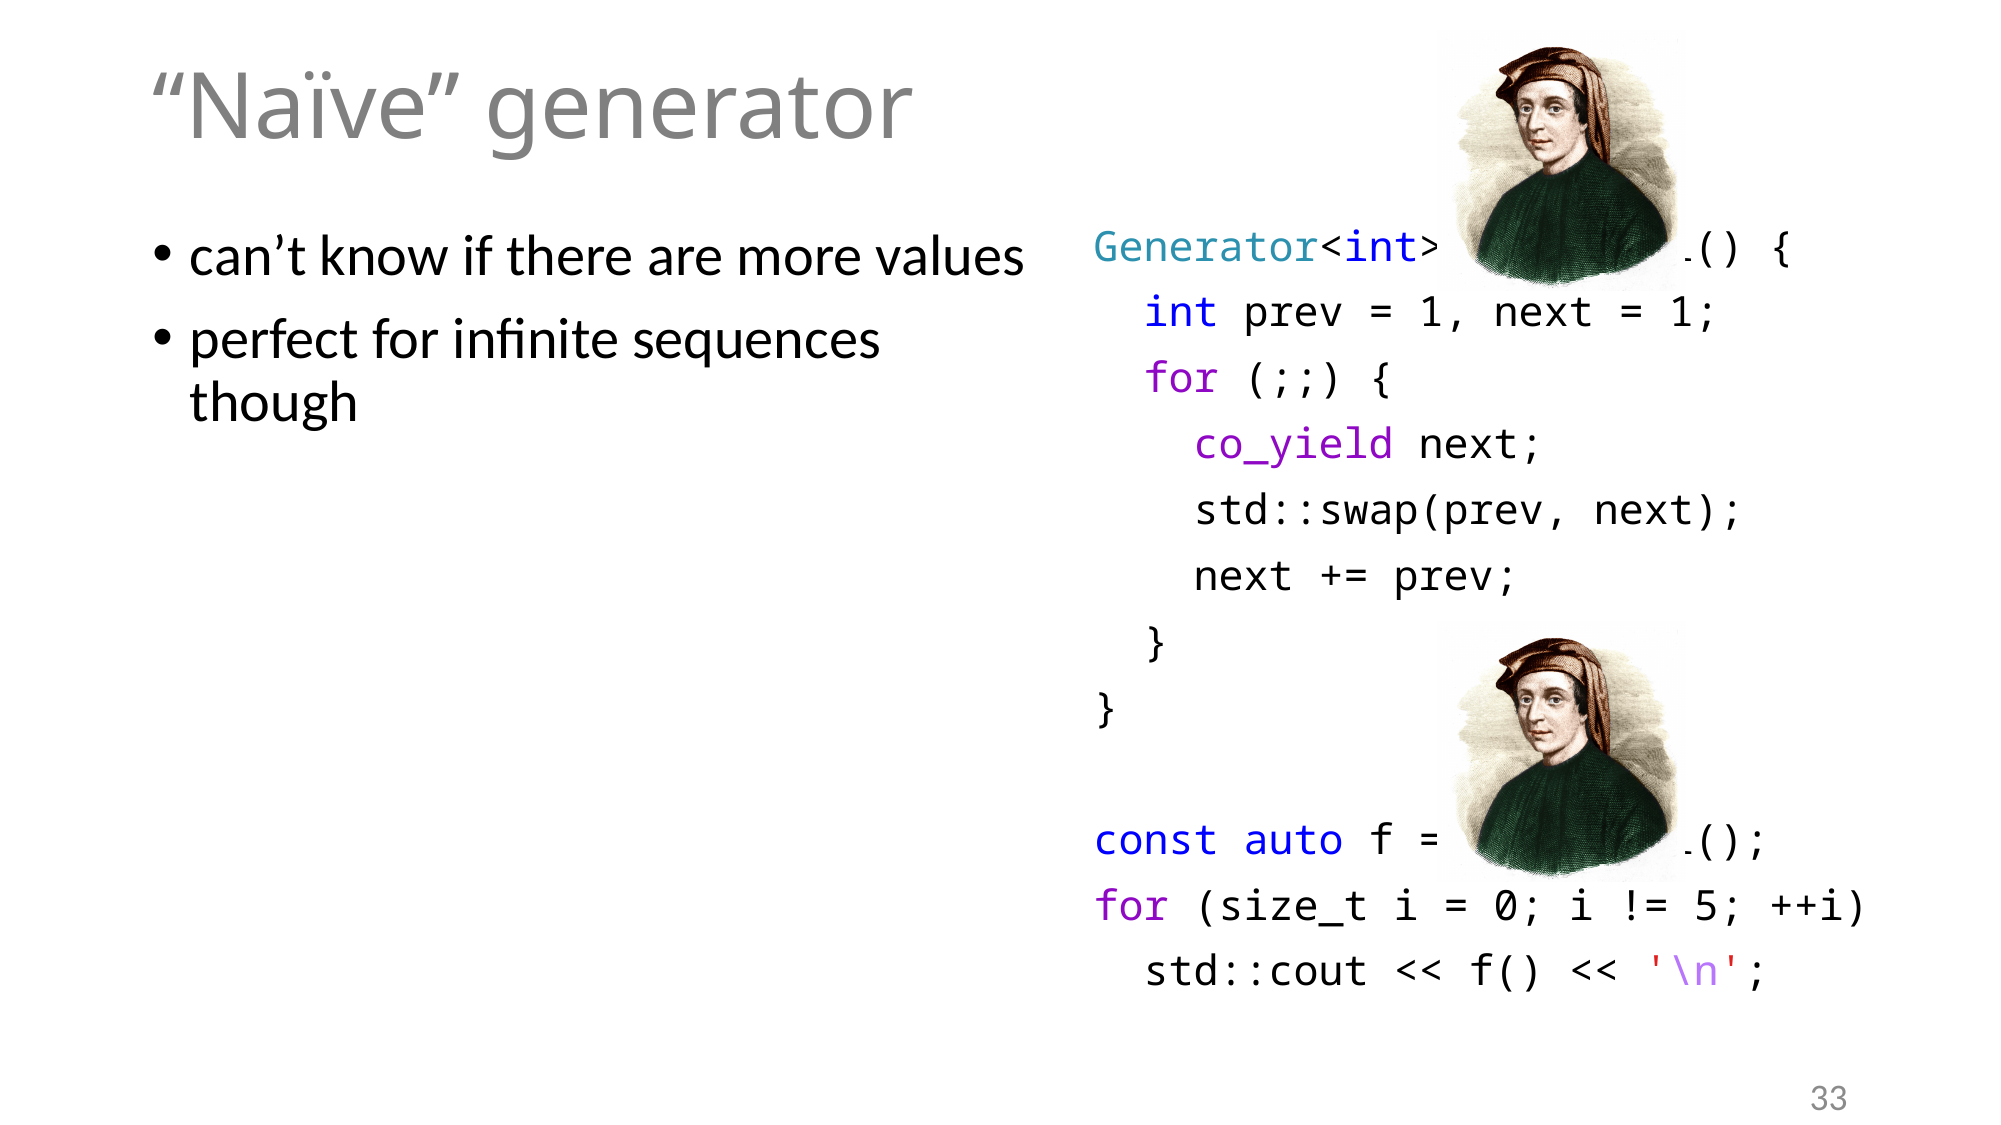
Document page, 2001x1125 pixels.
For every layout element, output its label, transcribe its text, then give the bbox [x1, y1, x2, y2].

picture [1436, 621, 1686, 882]
list Generator<int> fibonacci() { int prev = 1, next = 1; for (;;) { co_yield next; std::swap(prev, next); next += prev; } } const auto f = fibonacci(); for (size_t i = 0; i != 5; ++i) std::cout << f() << '\n'; [1078, 217, 2000, 1066]
slide_number 33 [1412, 1065, 1863, 1125]
title “Naïve” generator [137, 0, 1863, 218]
list can’t know if there are more values perfect for infinite sequences though [137, 217, 1059, 1066]
picture [1436, 30, 1686, 291]
